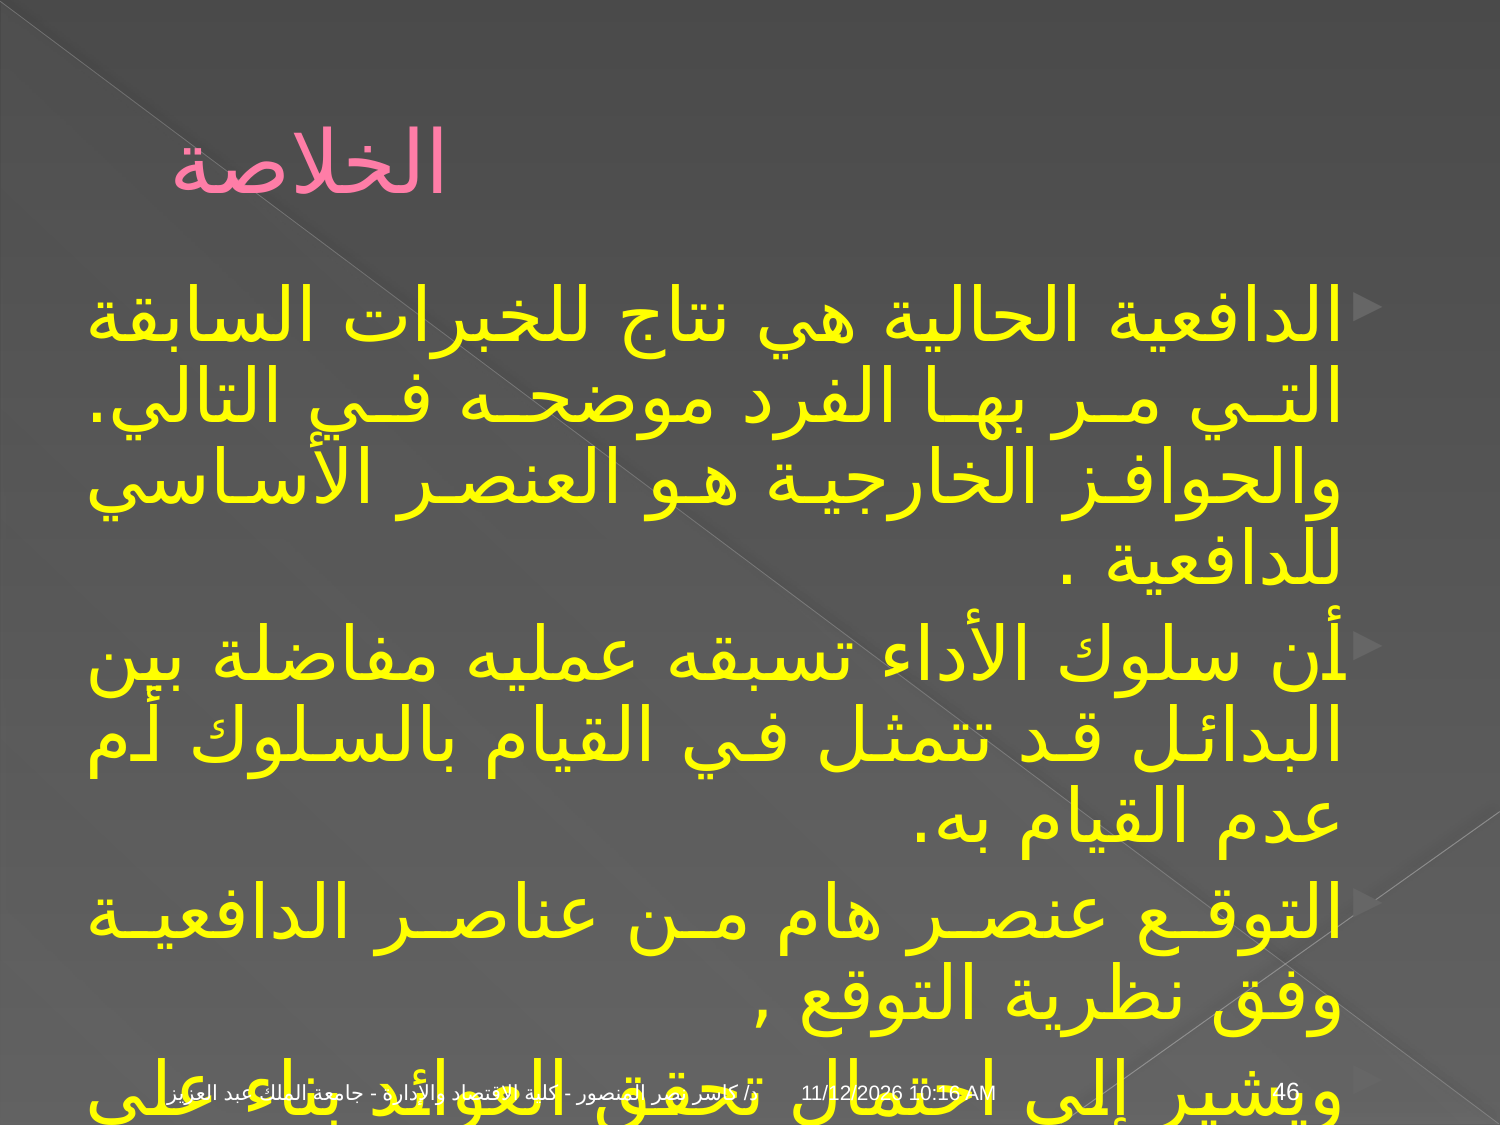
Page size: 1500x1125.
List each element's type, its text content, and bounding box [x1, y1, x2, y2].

slide_number 46 [1245, 1063, 1328, 1113]
slide_number 04 تشرين الثاني، 09 [786, 1062, 1136, 1113]
title الخلاصة [75, 43, 1425, 274]
footer د/ كاسر نصر المنصور - كلية الاقتصاد والإدارة - جامعة الملك عبد العزيز [75, 1063, 774, 1113]
list الدافعية الحالية هي نتاج للخبرات السابقة التي مر بها الفرد موضحه في التالي. والحوافز الخارجية هو العنصر الأساسي للدافعية . أن سلوك الأداء تسبقه عمليه مفاضلة بين البدائل قد تتمثل في القيام بالسلوك أم عدم القيام به. التوقع عنصر هام من عناصر الدافعية وفق نظرية التوقع , ويشير إلى احتمال تحقق العوائد بناء على الخبرات الماضية للفرد عن مدى ارتباط العوائد بقيامه بأنشطة العمل . [70, 269, 1421, 1020]
